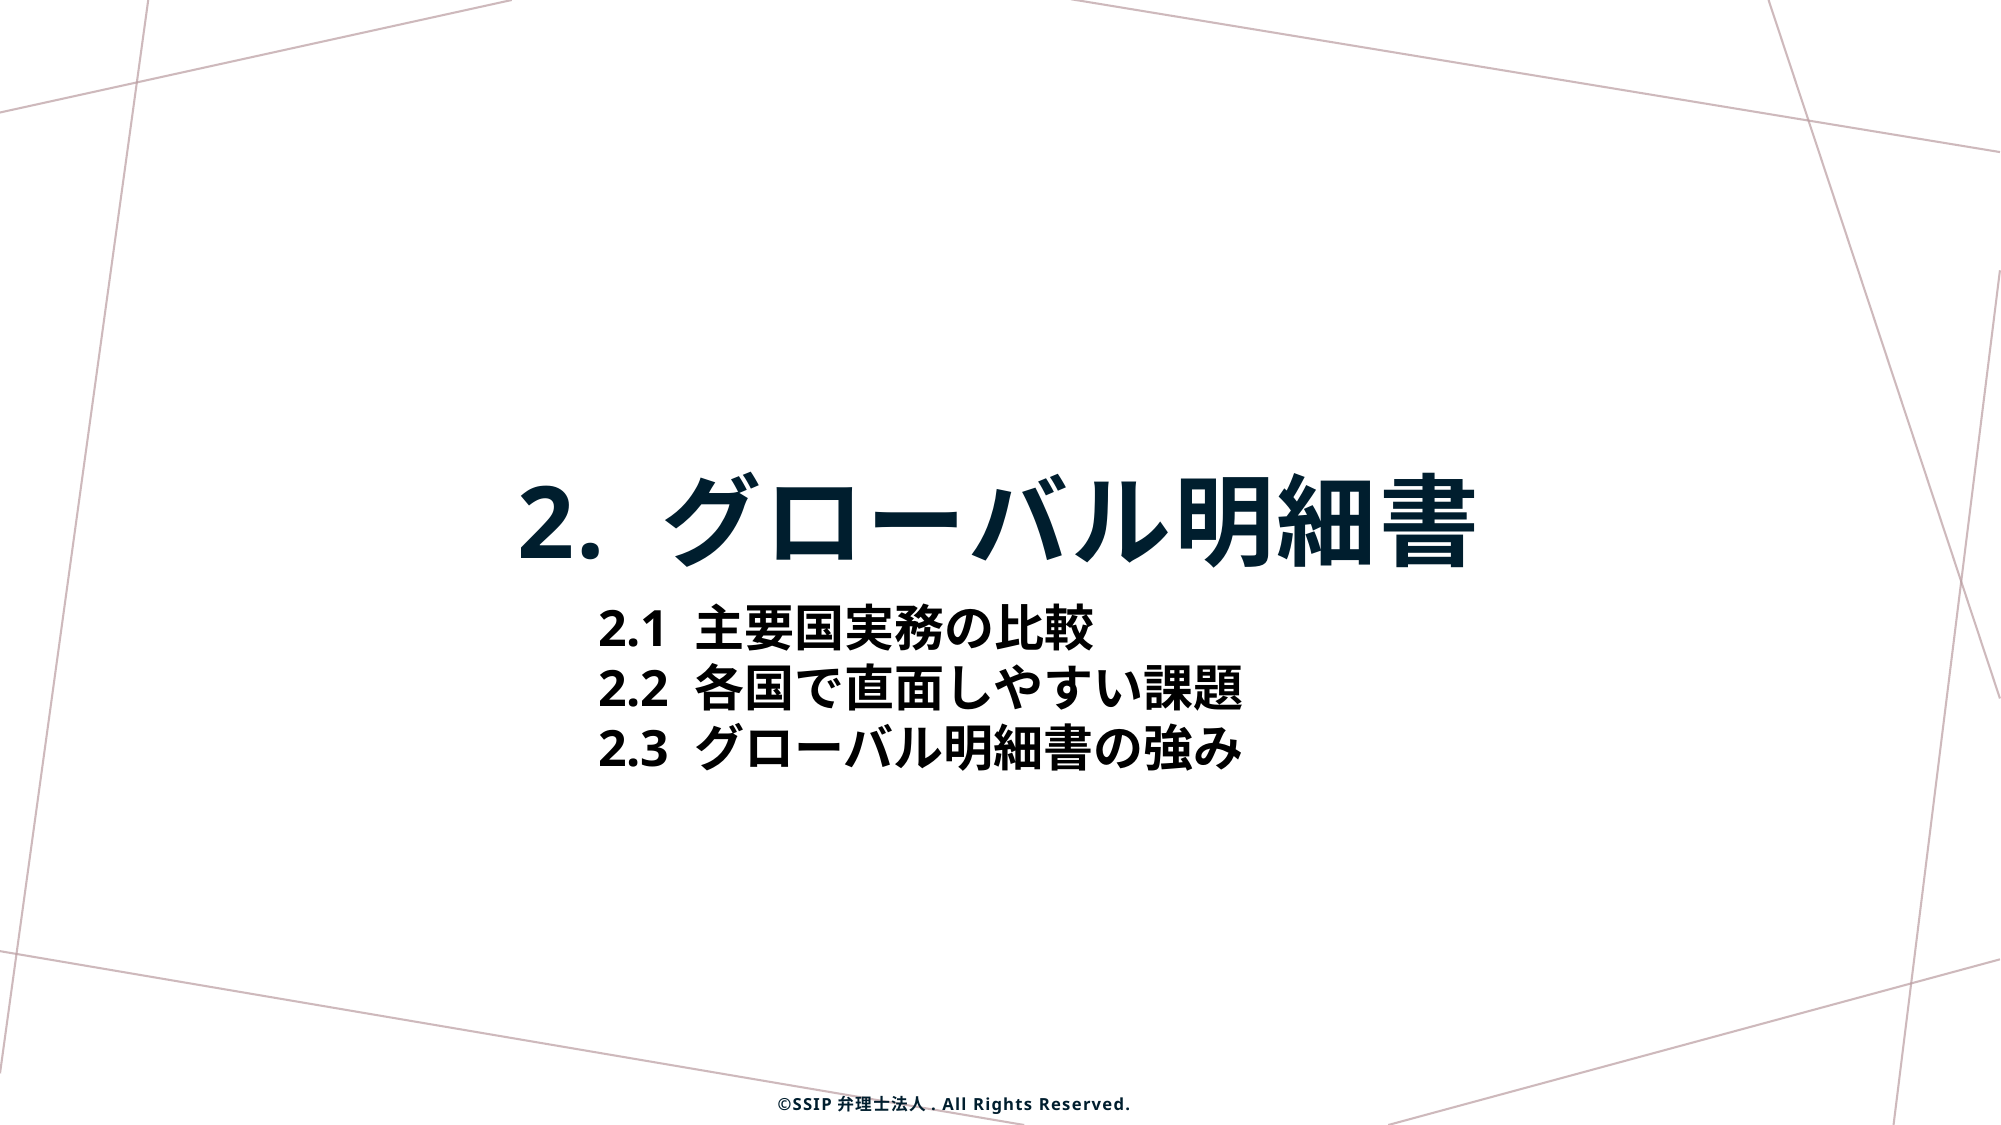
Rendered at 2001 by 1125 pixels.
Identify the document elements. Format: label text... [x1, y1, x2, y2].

text_box 2.1 主要国実務の比較 2.2 各国で直面しやすい課題 2.3 グローバル明細書の強み [583, 589, 1711, 785]
title 2. グローバル明細書 [136, 280, 1862, 749]
footer ©SSIP弁理士法人. All Rights Reserved. [759, 1072, 1185, 1125]
